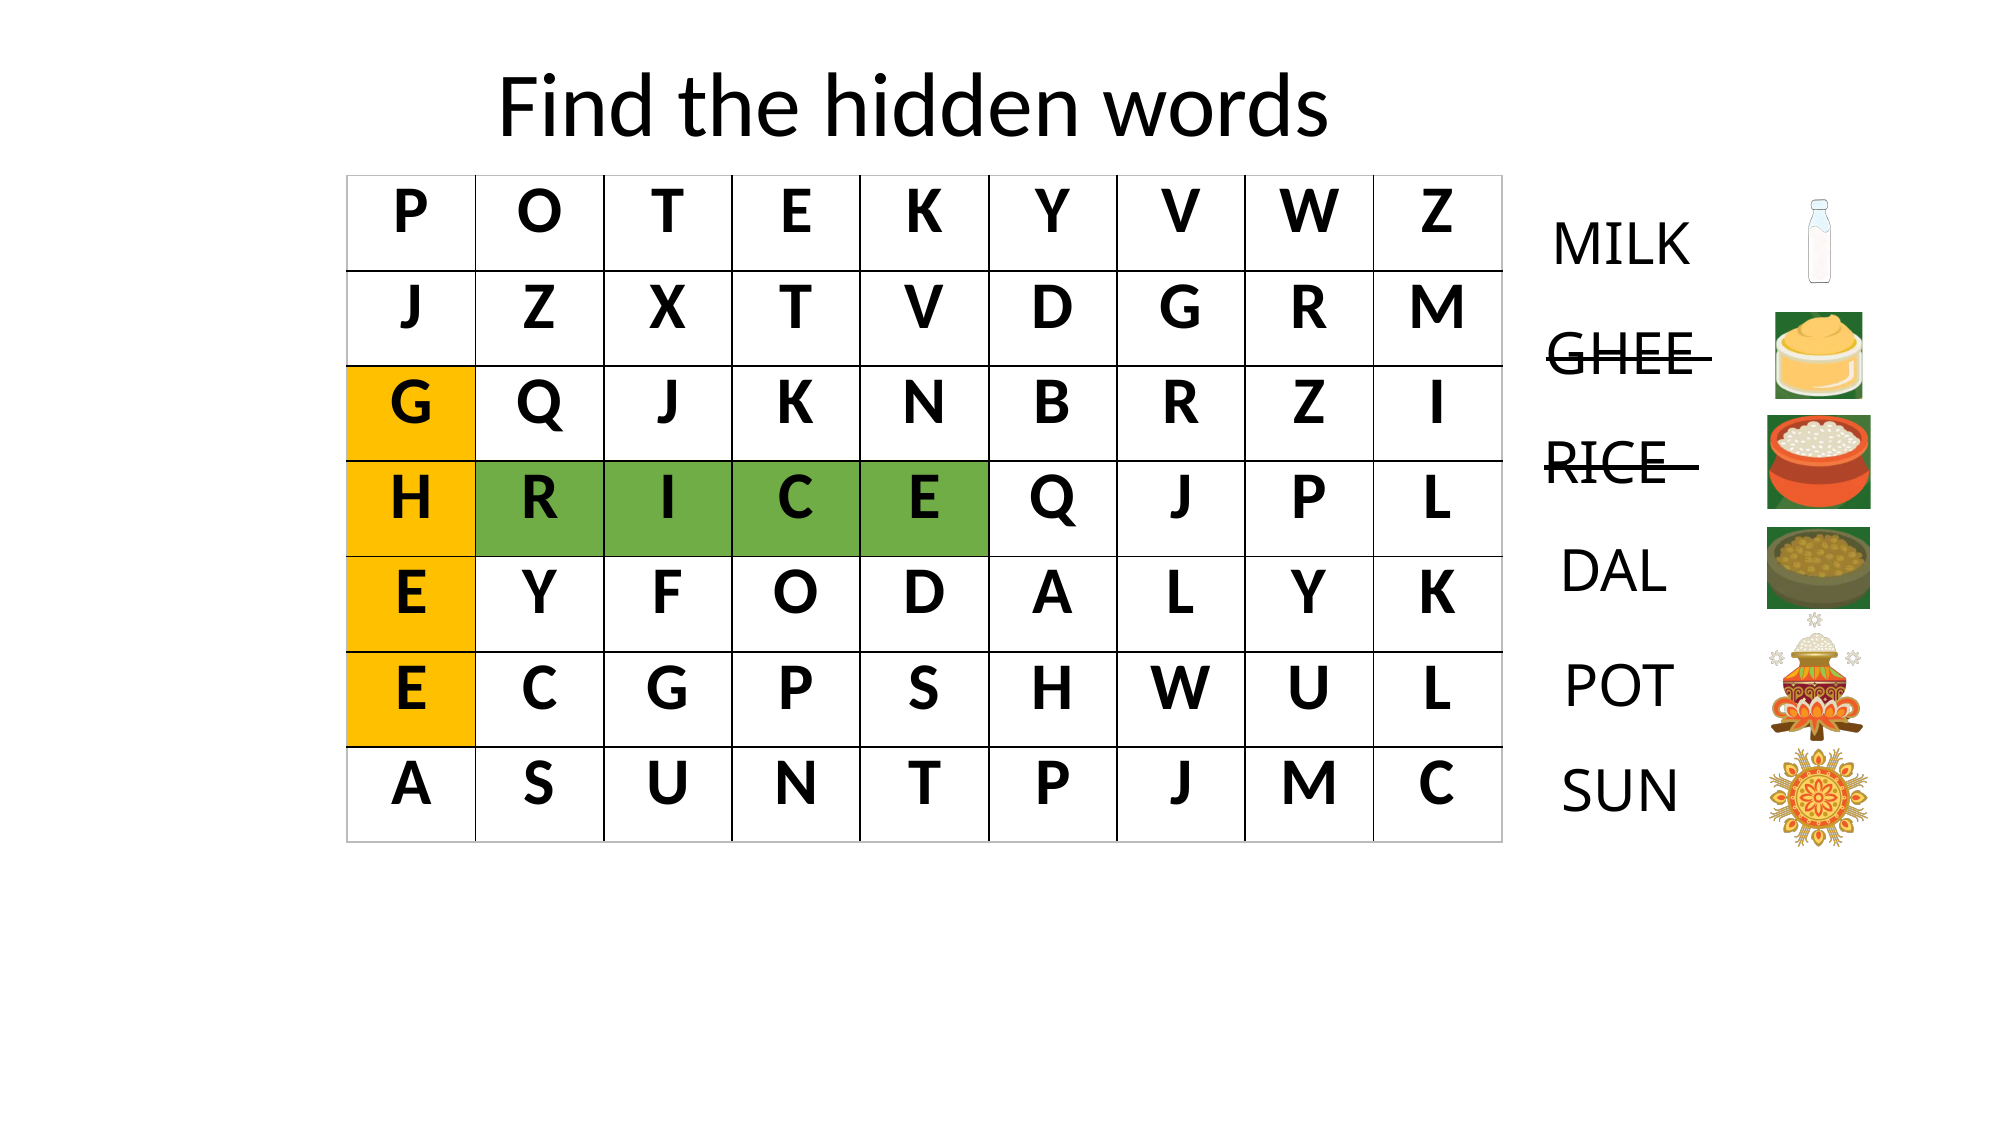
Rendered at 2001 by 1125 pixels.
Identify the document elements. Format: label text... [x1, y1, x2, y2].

text_box Find the hidden words [169, 37, 1680, 163]
table_cell Z [476, 272, 603, 365]
text_box [1369, 270, 1383, 651]
table_cell J [348, 272, 475, 365]
text_box [861, 561, 1244, 654]
table_header V [1118, 176, 1244, 270]
table_cell J [1118, 748, 1244, 841]
table_header W [1246, 176, 1373, 270]
table_cell S [476, 748, 603, 752]
table_cell W [1118, 654, 1244, 746]
table_cell R [476, 462, 603, 556]
text_box [346, 174, 735, 272]
table_cell X [605, 272, 731, 365]
table_cell C [733, 462, 859, 556]
table_cell T [861, 748, 988, 841]
table_cell M [1246, 748, 1373, 841]
table_header E [735, 176, 859, 270]
table_header K [861, 176, 988, 270]
table_cell V [861, 272, 988, 365]
table_cell R [1246, 272, 1369, 365]
table_cell Z [1246, 367, 1369, 460]
table_cell B [990, 367, 1116, 460]
table_cell Q [990, 462, 1116, 556]
table_cell C [476, 653, 603, 746]
table_cell P [1246, 462, 1369, 556]
table_cell G [605, 653, 731, 746]
table_cell E [348, 653, 475, 746]
table_cell C [1374, 748, 1383, 841]
table_cell A [990, 557, 1116, 561]
table_cell O [733, 557, 859, 651]
table_cell F [605, 557, 731, 651]
table_cell A [348, 748, 475, 841]
table_cell Y [476, 557, 603, 651]
table_cell E [348, 557, 475, 651]
table_cell Y [1246, 557, 1369, 651]
table_cell G [348, 367, 475, 460]
table_header Y [990, 176, 1116, 270]
text_box [474, 752, 860, 844]
table_cell H [990, 654, 1116, 746]
table_cell K [733, 367, 859, 460]
table_cell N [861, 367, 988, 460]
table_cell E [861, 462, 988, 556]
table_cell P [733, 653, 859, 746]
table_cell S [861, 654, 988, 746]
table_cell U [605, 748, 731, 752]
table_cell R [1118, 367, 1244, 460]
table_cell P [990, 748, 1116, 841]
table_cell Q [476, 367, 603, 460]
table_cell U [1246, 653, 1373, 746]
table_cell T [733, 272, 859, 365]
table_cell L [1374, 653, 1383, 746]
table_cell J [1118, 462, 1244, 556]
table_cell D [990, 272, 1116, 365]
table_cell N [733, 748, 859, 752]
table_cell J [605, 367, 731, 460]
table_cell L [1118, 557, 1244, 561]
table_header Z [1374, 176, 1501, 270]
table_cell G [1118, 272, 1244, 365]
table_cell H [348, 462, 475, 556]
table_cell I [605, 462, 731, 556]
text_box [1383, 199, 1875, 847]
table_cell D [861, 557, 988, 561]
